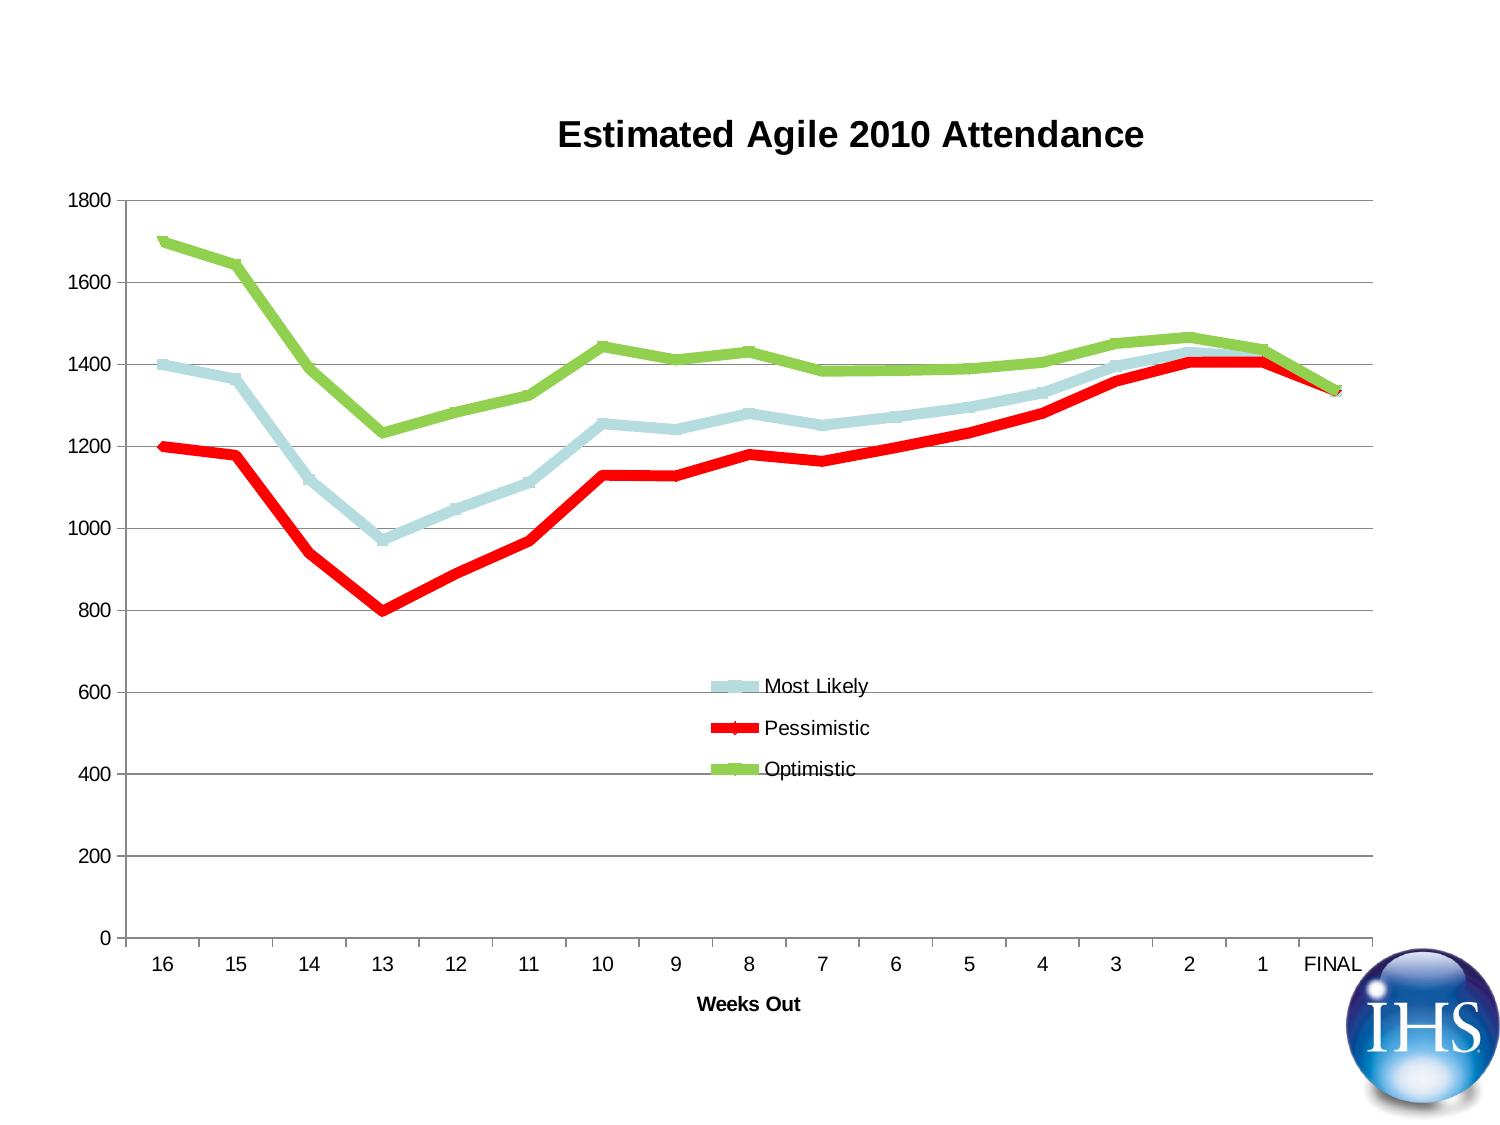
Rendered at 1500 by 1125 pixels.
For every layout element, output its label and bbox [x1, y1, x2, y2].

picture [1344, 947, 1500, 1121]
chart [45, 83, 1455, 1042]
